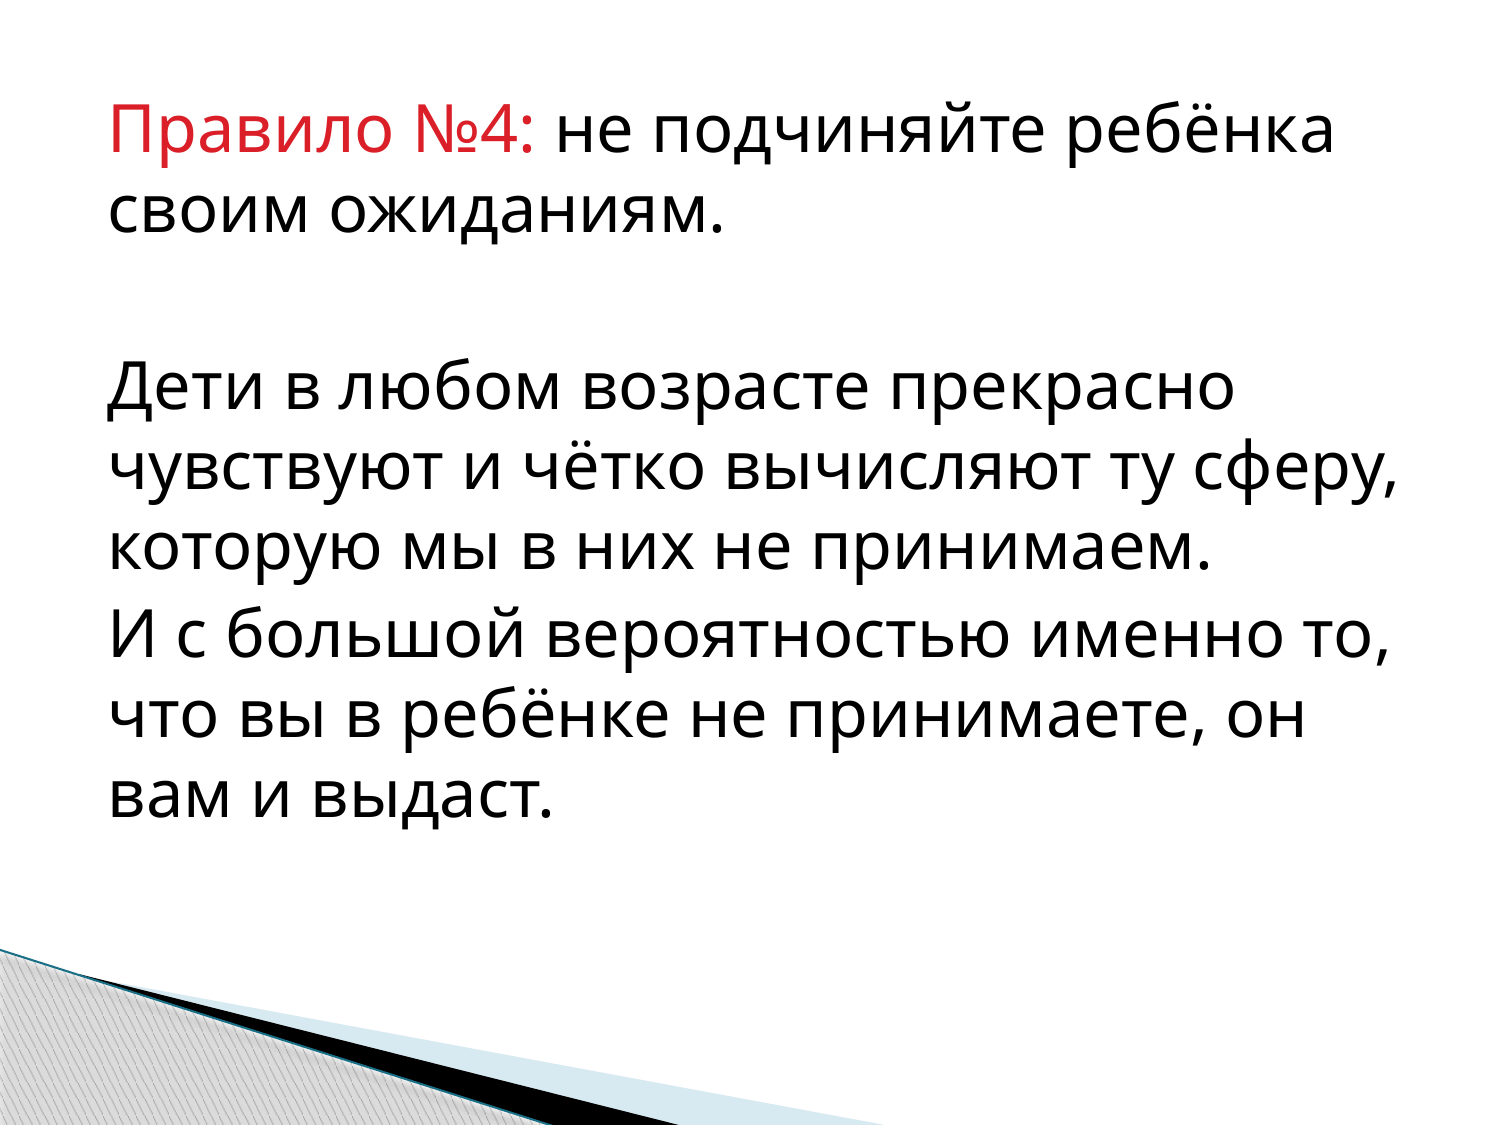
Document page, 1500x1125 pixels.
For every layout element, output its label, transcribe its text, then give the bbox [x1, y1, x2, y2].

list Правило №4: не подчиняйте ребёнка своим ожиданиям. Дети в любом возрасте прекрасно чувствуют и чётко вычисляют ту сферу, которую мы в них не принимаем. И с большой вероятностью именно то, что вы в ребёнке не принимаете, он вам и выдаст. [75, 78, 1425, 986]
